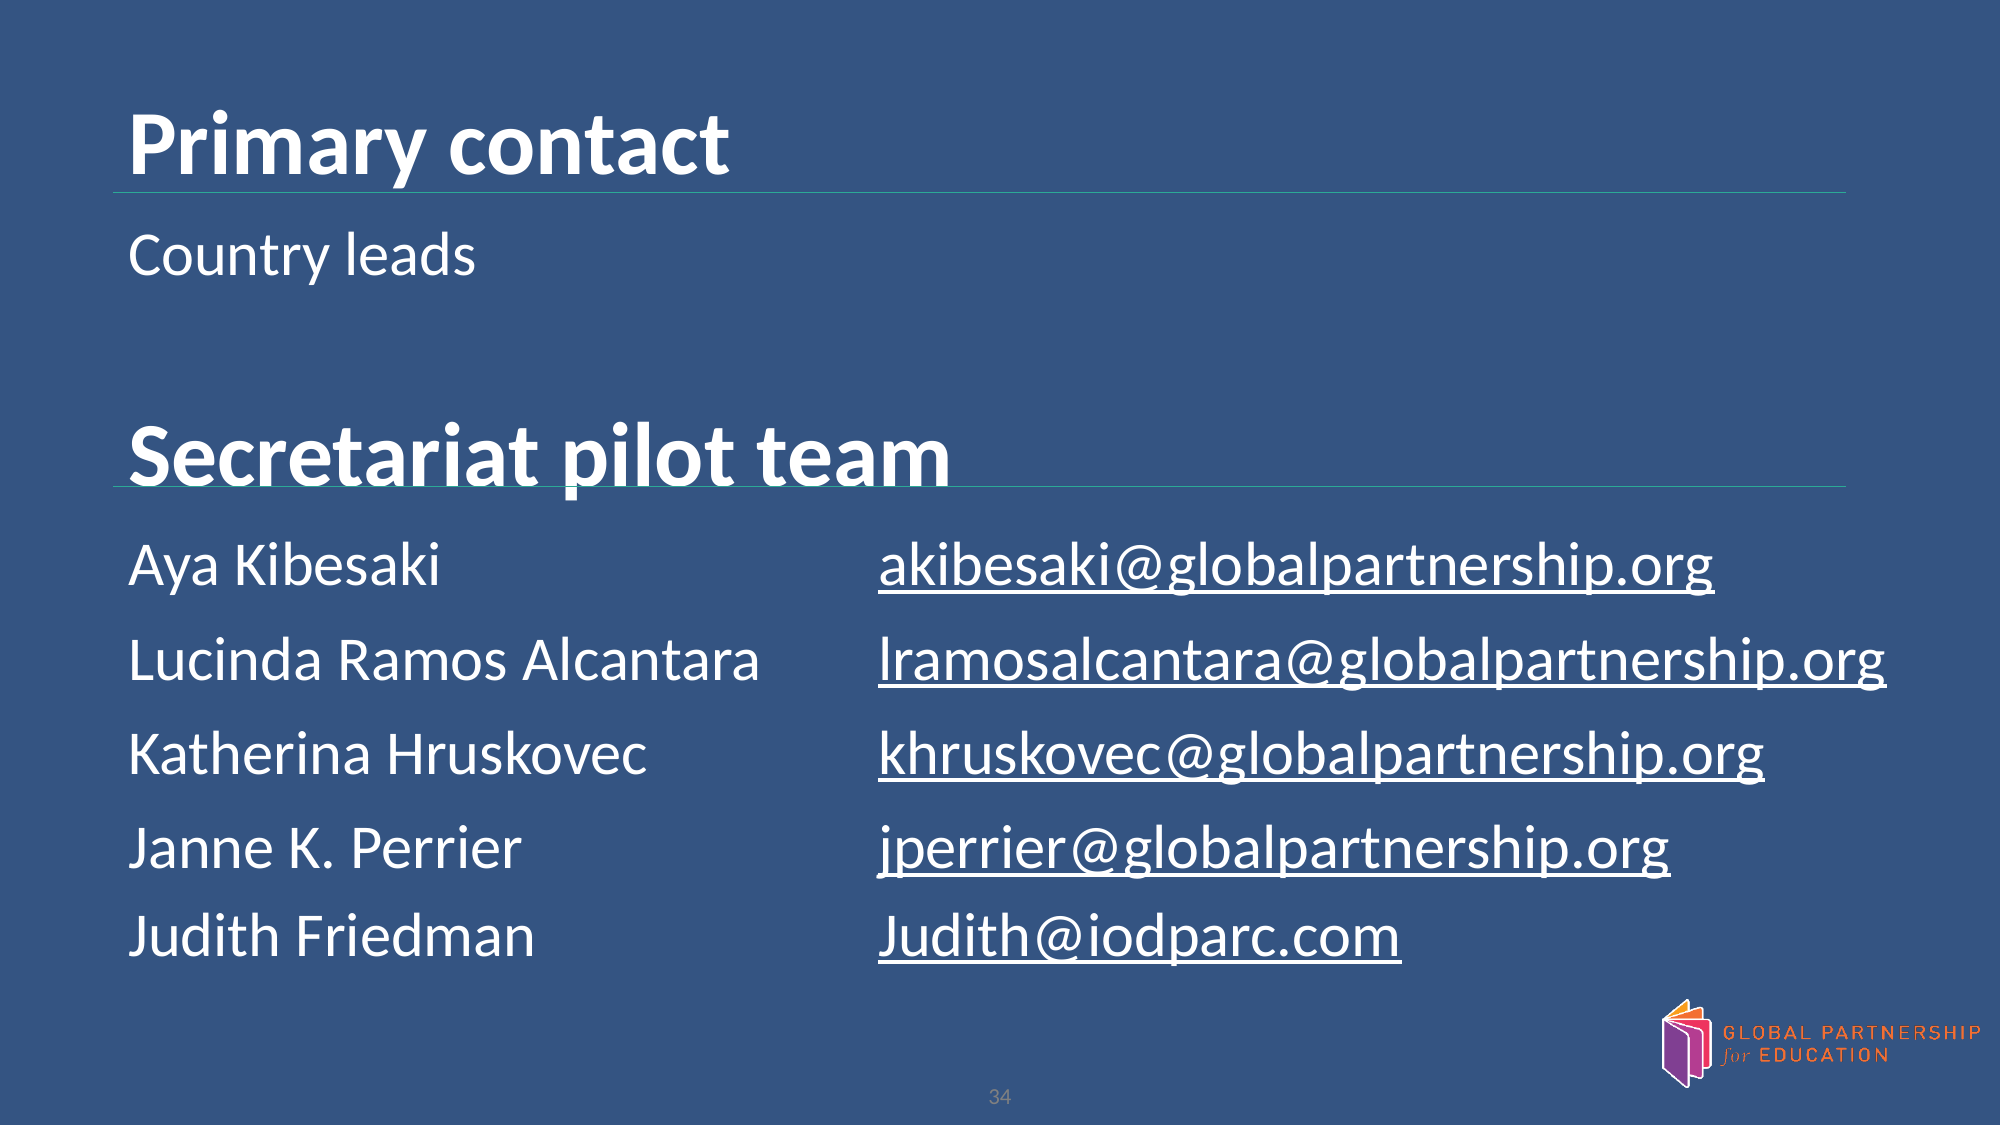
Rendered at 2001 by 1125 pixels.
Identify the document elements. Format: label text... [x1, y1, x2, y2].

text_box [27, 265, 729, 802]
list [1662, 999, 1980, 1088]
text_box Secretariat pilot team Aya Kibesaki akibesaki@globalpartnership.org Lucinda Ramos Alcantara lramosalcantara@globalpartnership.org Katherina Hruskovec khruskovec@globalpartnership.org Janne K. Perrier jperrier@globalpartnership.org Judith Friedman Judith@iodparc.com [113, 593, 1972, 807]
text_box Primary contact Country leads [113, 193, 839, 299]
text_box Primary contact Country leads [113, 85, 839, 192]
text_box [118, 807, 638, 914]
